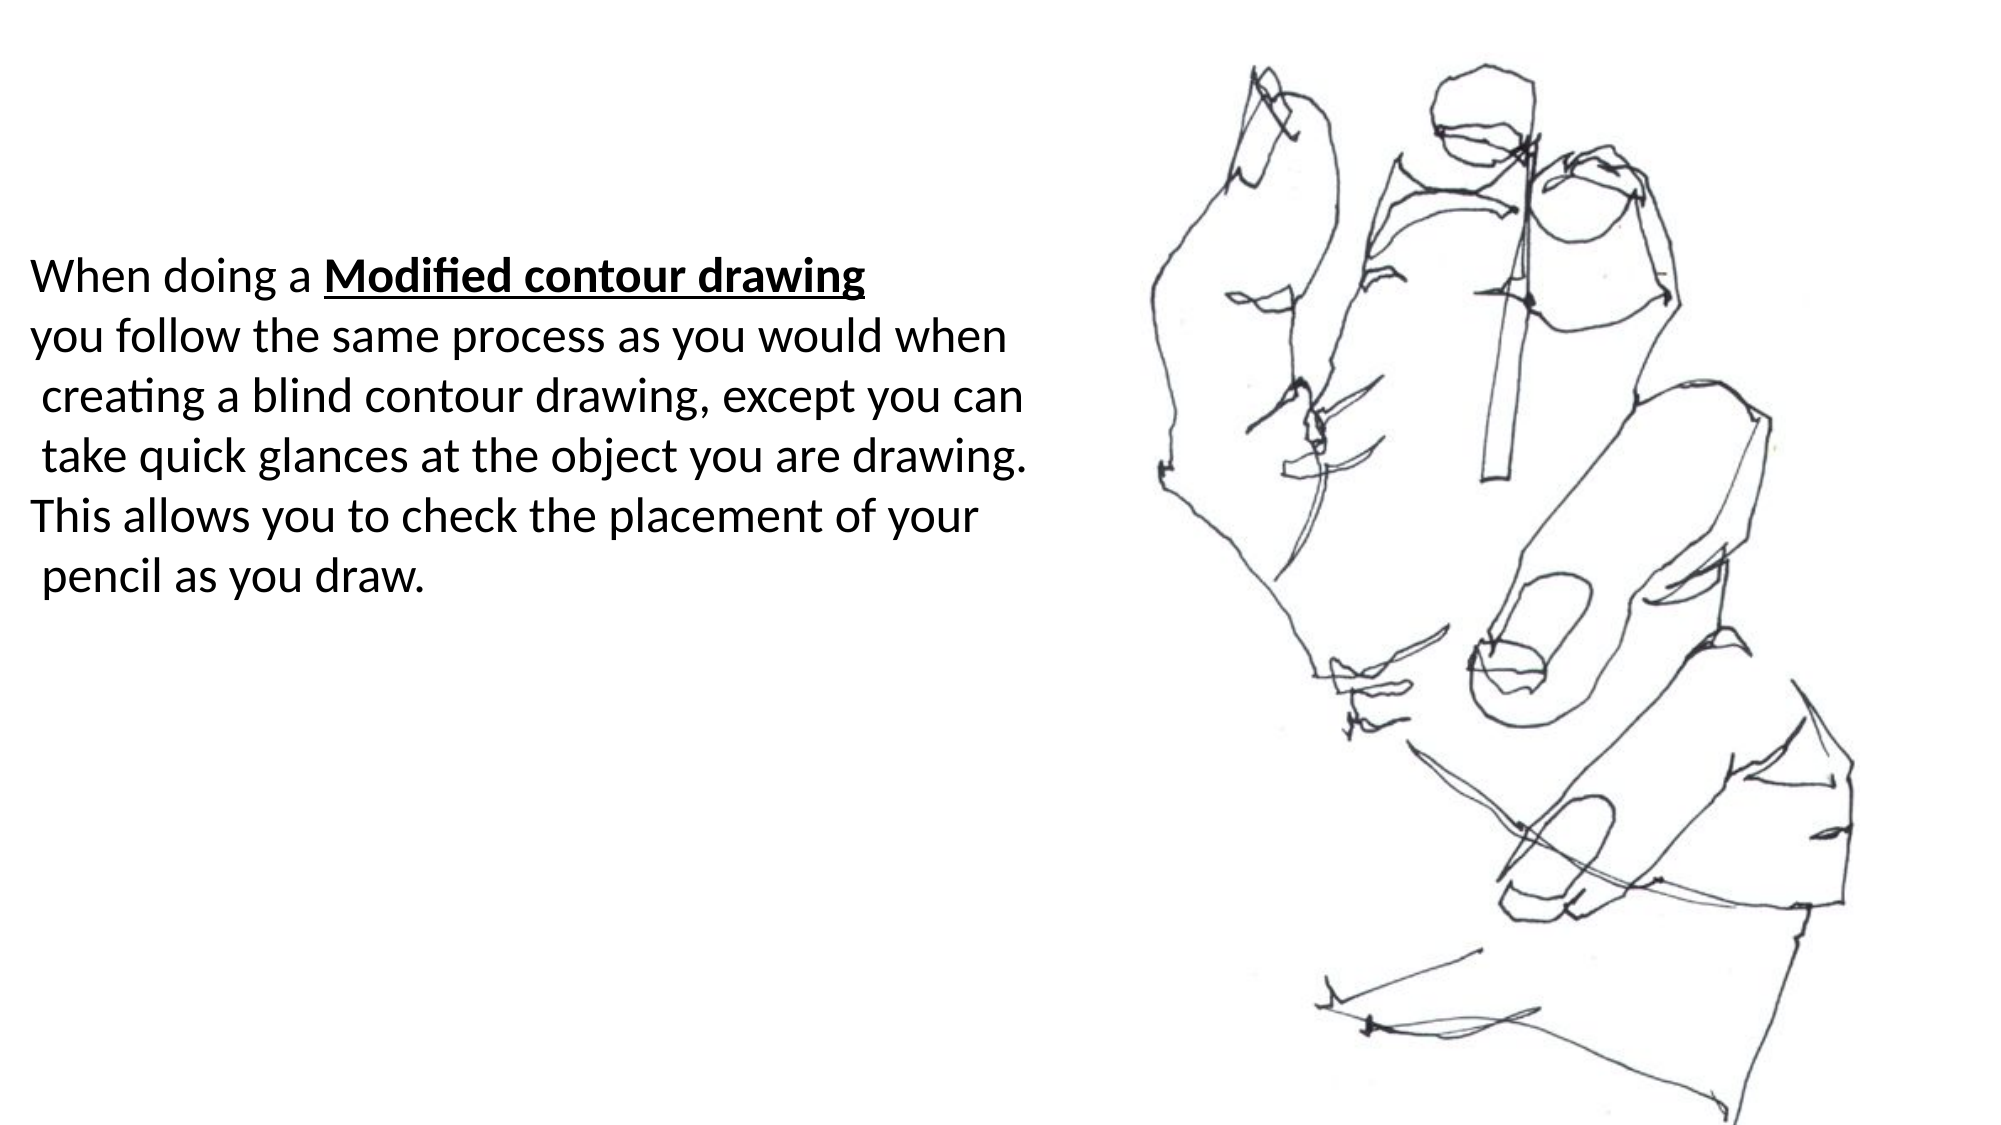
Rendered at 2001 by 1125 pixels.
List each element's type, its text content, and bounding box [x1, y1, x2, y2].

text_box When doing a Modified contour drawing you follow the same process as you would when creating a blind contour drawing, except you can take quick glances at the object you are drawing. This allows you to check the placement of your pencil as you draw. [14, 0, 1956, 1026]
picture [1139, 52, 1860, 1125]
